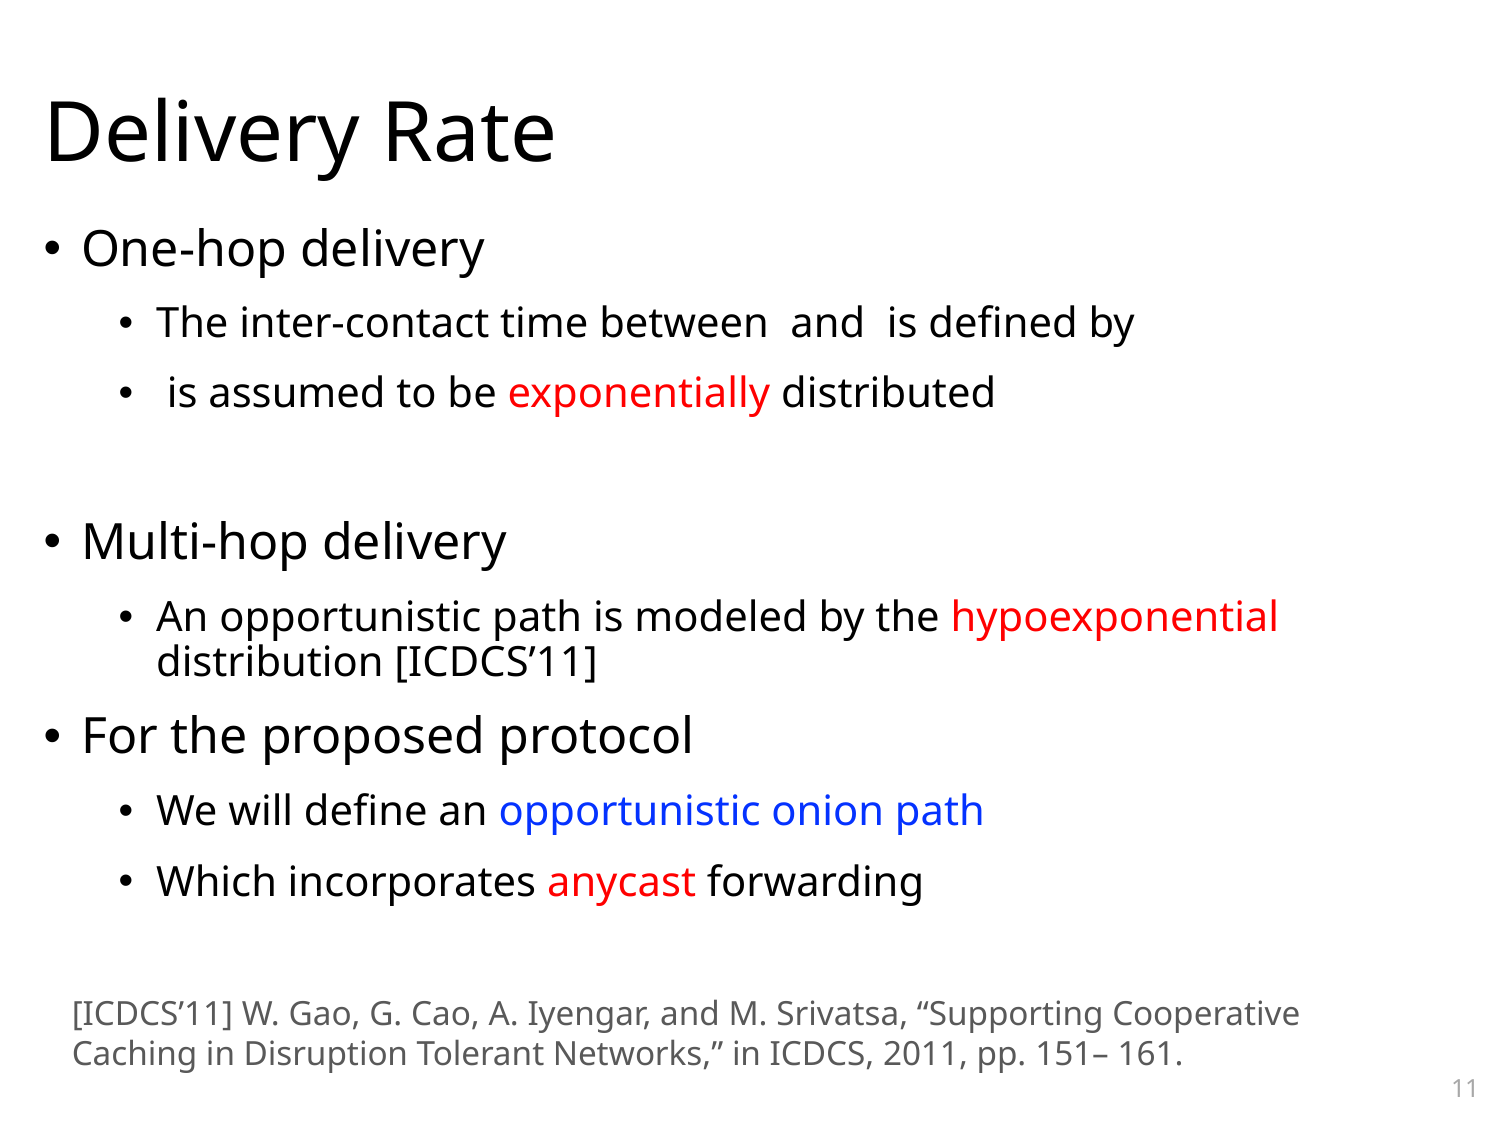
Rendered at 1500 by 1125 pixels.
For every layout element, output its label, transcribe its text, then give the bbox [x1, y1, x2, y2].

title Delivery Rate [28, 25, 1467, 244]
slide_number 11 [1341, 1059, 1495, 1119]
text_box [ICDCS’11] W. Gao, G. Cao, A. Iyengar, and M. Srivatsa, “Supporting Cooperative Caching in Disruption Tolerant Networks,” in ICDCS, 2011, pp. 151– 161. [57, 984, 1438, 1080]
